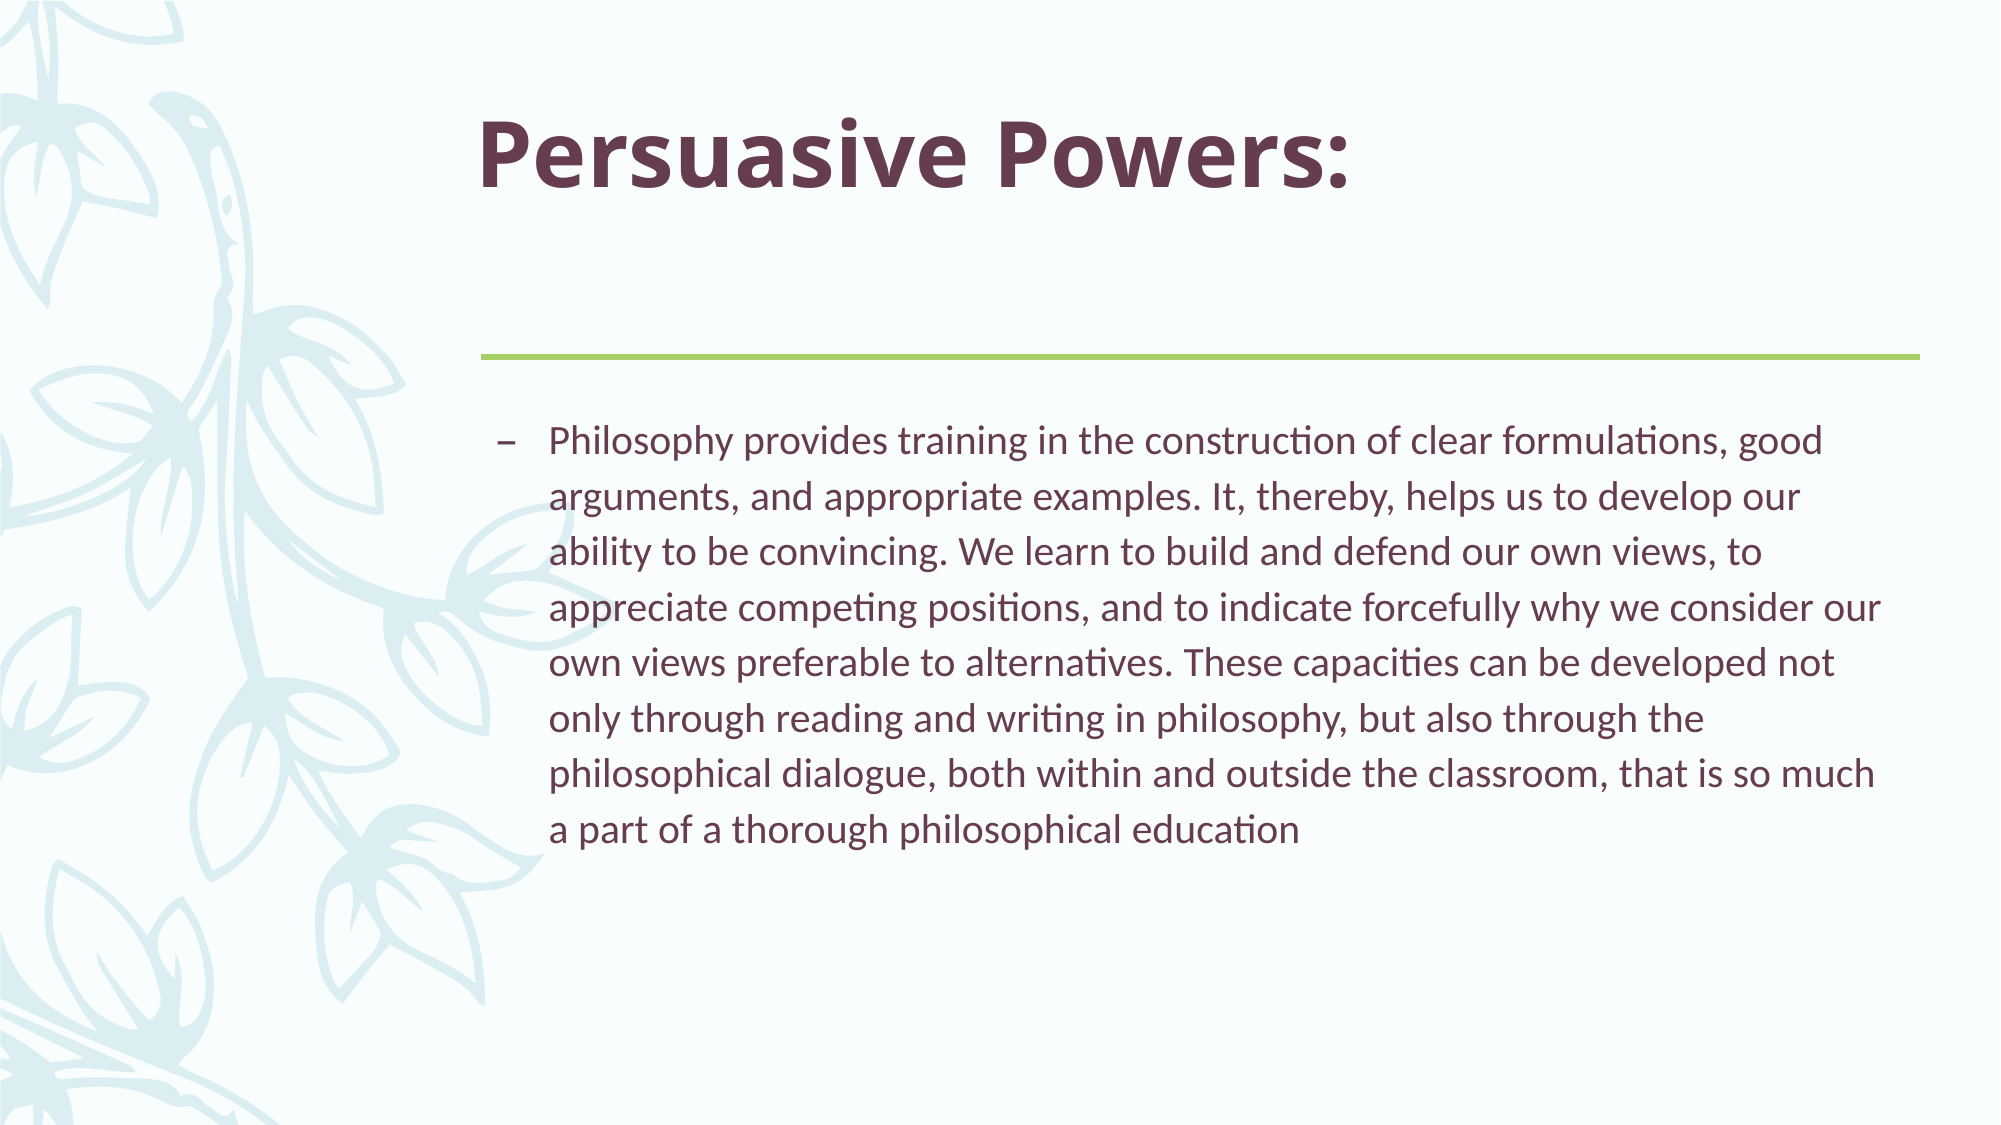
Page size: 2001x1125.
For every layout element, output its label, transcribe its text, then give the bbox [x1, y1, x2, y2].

title Persuasive Powers: [460, 93, 1920, 350]
list Philosophy provides training in the construction of clear formulations, good arguments, and appropriate examples. It, thereby, helps us to develop our ability to be convincing. We learn to build and defend our own views, to appreciate competing positions, and to indicate forcefully why we consider our own views preferable to alternatives. These capacities can be developed not only through reading and writing in philosophy, but also through the philosophical dialogue, both within and outside the classroom, that is so much a part of a thorough philosophical education [481, 399, 1920, 999]
